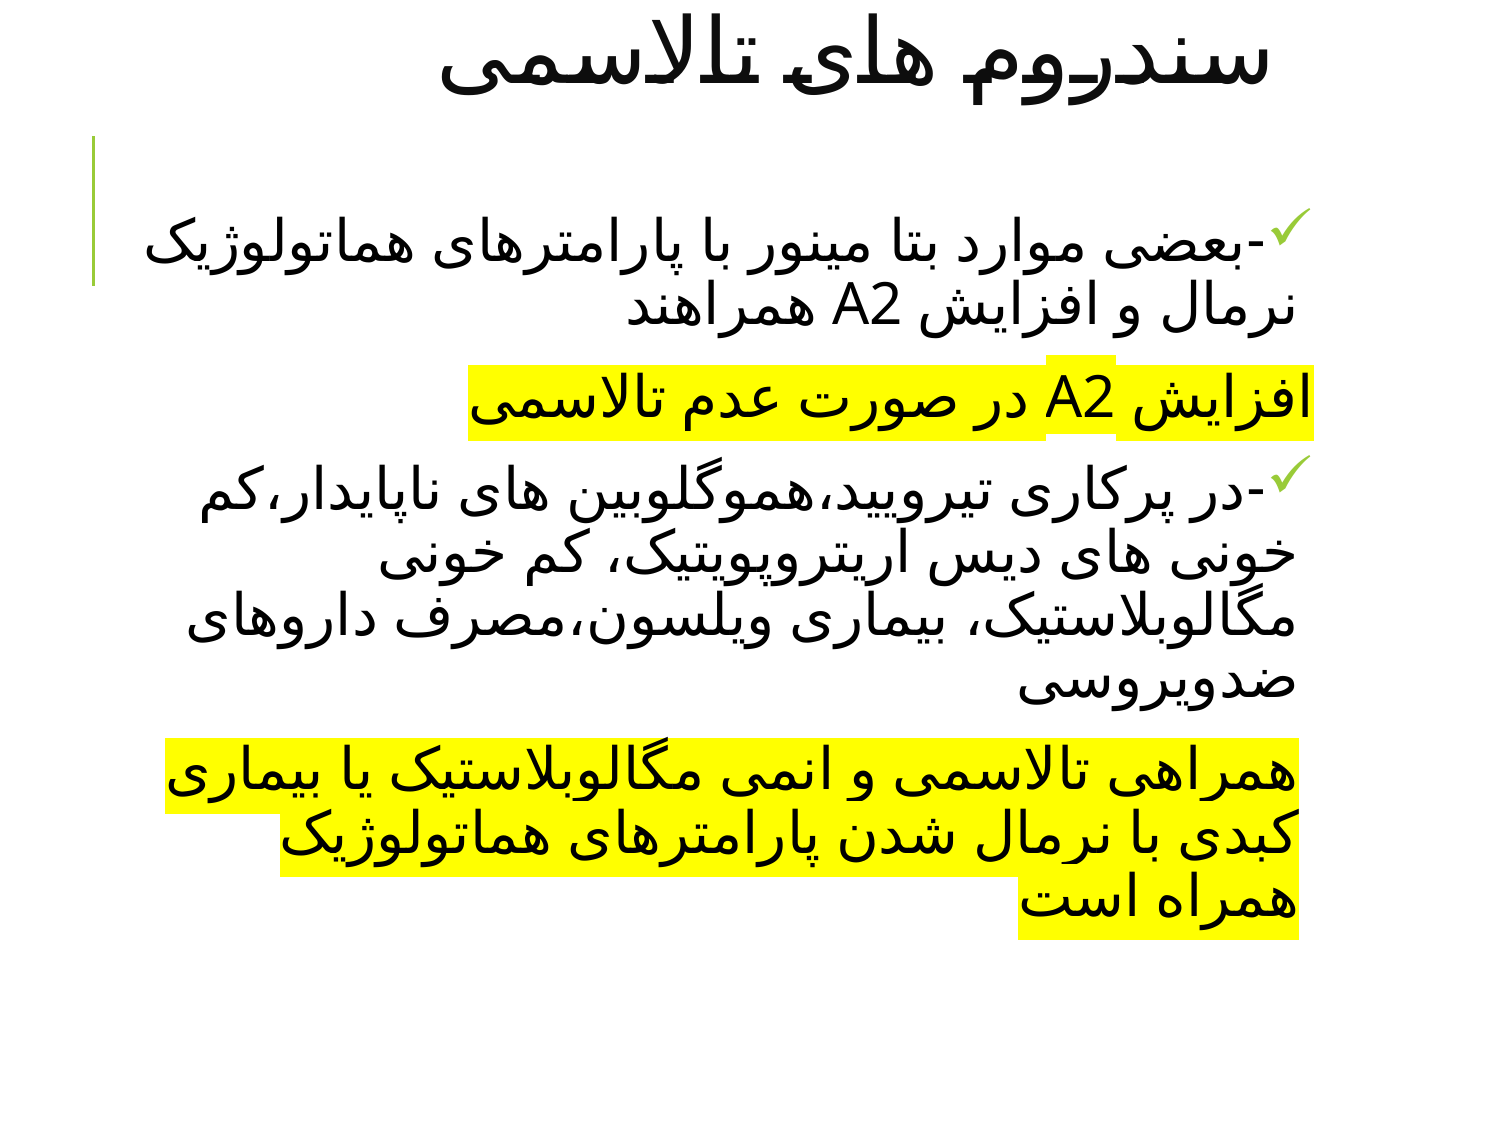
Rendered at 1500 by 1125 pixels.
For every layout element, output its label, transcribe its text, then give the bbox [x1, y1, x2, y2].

list -بعضی موارد بتا مینور با پارامترهای هماتولوژیک نرمال و افزایش A2 همراهند افزایش A2 در صورت عدم تالاسمی -در پرکاری تیرویید،هموگلوبین های ناپایدار،کم خونی های دیس اریتروپویتیک، کم خونی مگالوبلاستیک، بیماری ویلسون،مصرف داروهای ضدویروسی همراهی تالاسمی و انمی مگالوبلاستیک یا بیماری کبدی با نرمال شدن پارامترهای هماتولوژیک همراه است [126, 204, 1322, 1035]
title سندروم های تالاسمی [94, 0, 1291, 181]
